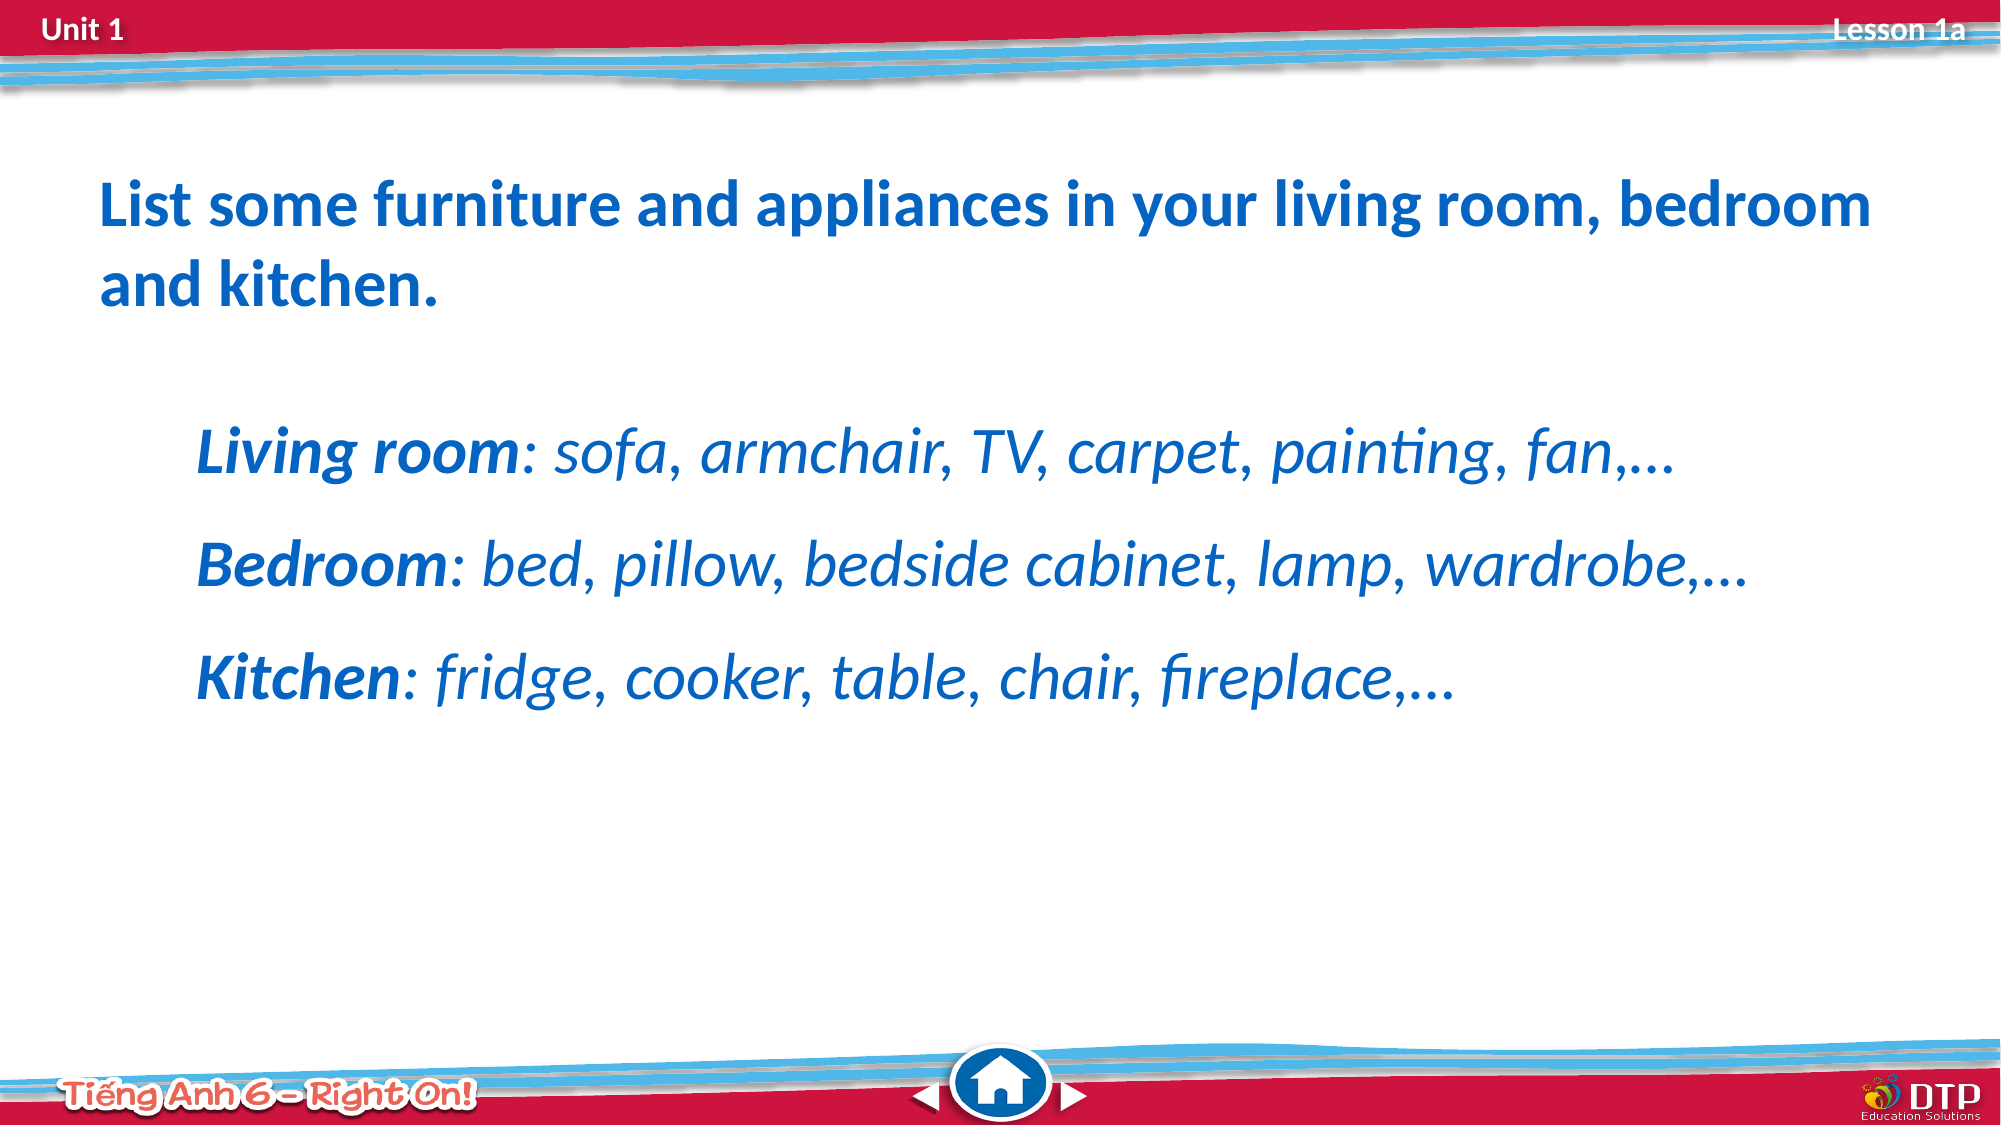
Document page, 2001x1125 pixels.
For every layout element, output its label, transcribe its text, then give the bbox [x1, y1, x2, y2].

picture [0, 0, 2000, 1125]
text_box List some furniture and appliances in your living room, bedroom and kitchen. [84, 152, 1965, 327]
text_box Living room: sofa, armchair, TV, carpet, painting, fan,… Bedroom: bed, pillow, bedside cabinet, lamp, wardrobe,… Kitchen: fridge, cooker, table, chair, fireplace,… [181, 399, 1861, 721]
